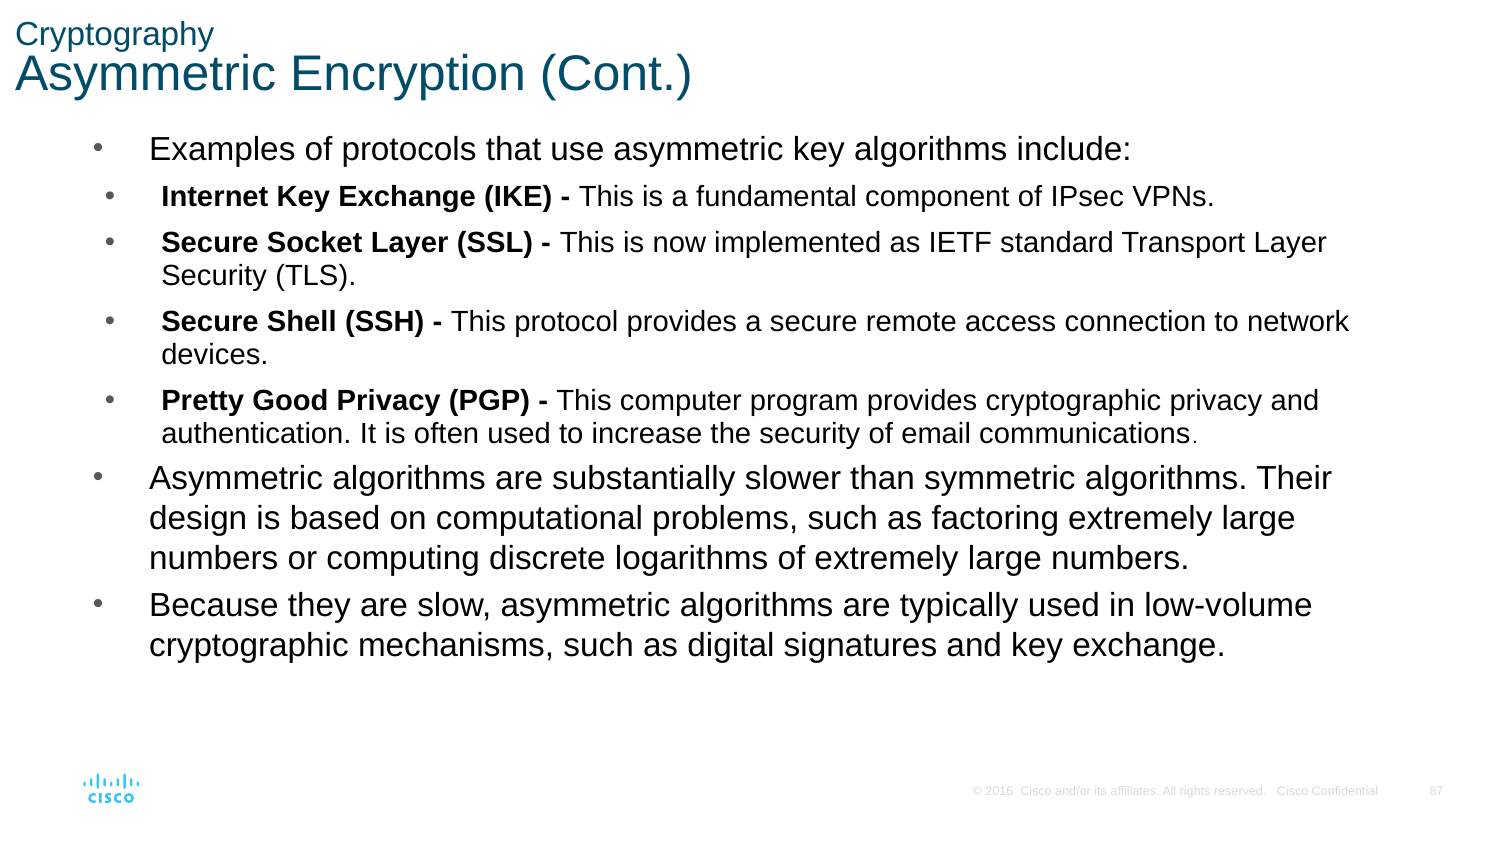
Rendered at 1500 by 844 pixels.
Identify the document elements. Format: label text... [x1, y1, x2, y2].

list Examples of protocols that use asymmetric key algorithms include: Internet Key Exchange (IKE) - This is a fundamental component of IPsec VPNs. Secure Socket Layer (SSL) - This is now implemented as IETF standard Transport Layer Security (TLS). Secure Shell (SSH) - This protocol provides a secure remote access connection to network devices. Pretty Good Privacy (PGP) - This computer program provides cryptographic privacy and authentication. It is often used to increase the security of email communications. Asymmetric algorithms are substantially slower than symmetric algorithms. Their design is based on computational problems, such as factoring extremely large numbers or computing discrete logarithms of extremely large numbers. Because they are slow, asymmetric algorithms are typically used in low-volume cryptographic mechanisms, such as digital signatures and key exchange. [77, 120, 1437, 726]
title Cryptography Asymmetric Encryption (Cont.) [0, 0, 1369, 121]
